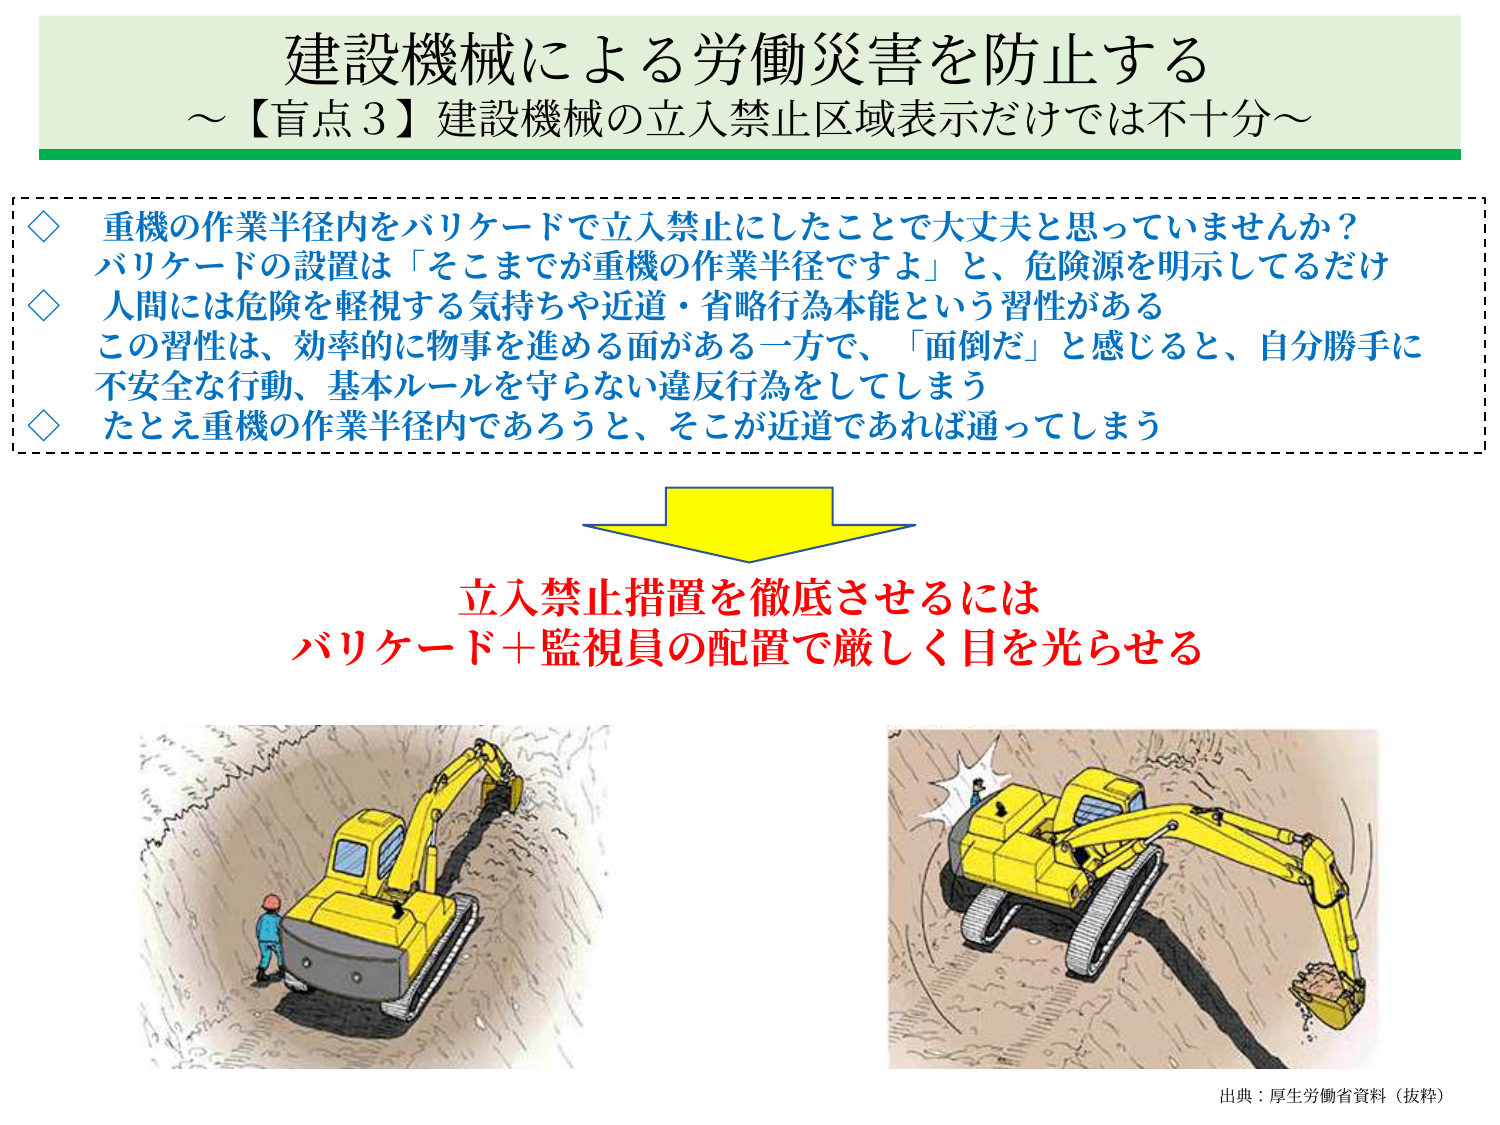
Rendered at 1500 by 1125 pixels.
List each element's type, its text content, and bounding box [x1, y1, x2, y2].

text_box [39, 15, 1461, 155]
text_box ◇ 重機の作業半径内をバリケードで立入禁止にしたことで大丈夫と思っていませんか？ バリケードの設置は「そこまでが重機の作業半径ですよ」と、危険源を明示してるだけ ◇ 人間には危険を軽視する気持ちや近道・省略行為本能という習性がある この習性は、効率的に物事を進める面がある一方で、「面倒だ」と感じると、自分勝手に 不安全な行動、基本ルールを守らない違反行為をしてしまう ◇ たとえ重機の作業半径内であろうと、そこが近道であれば通ってしまう [13, 198, 1486, 453]
picture [126, 725, 636, 1069]
text_box 出典：厚生労働省資料（抜粋） [1204, 1078, 1486, 1114]
picture [876, 725, 1385, 1069]
text_box [582, 486, 917, 564]
text_box 立入禁止措置を徹底させるには バリケード＋監視員の配置で厳しく目を光らせる [269, 564, 1230, 680]
